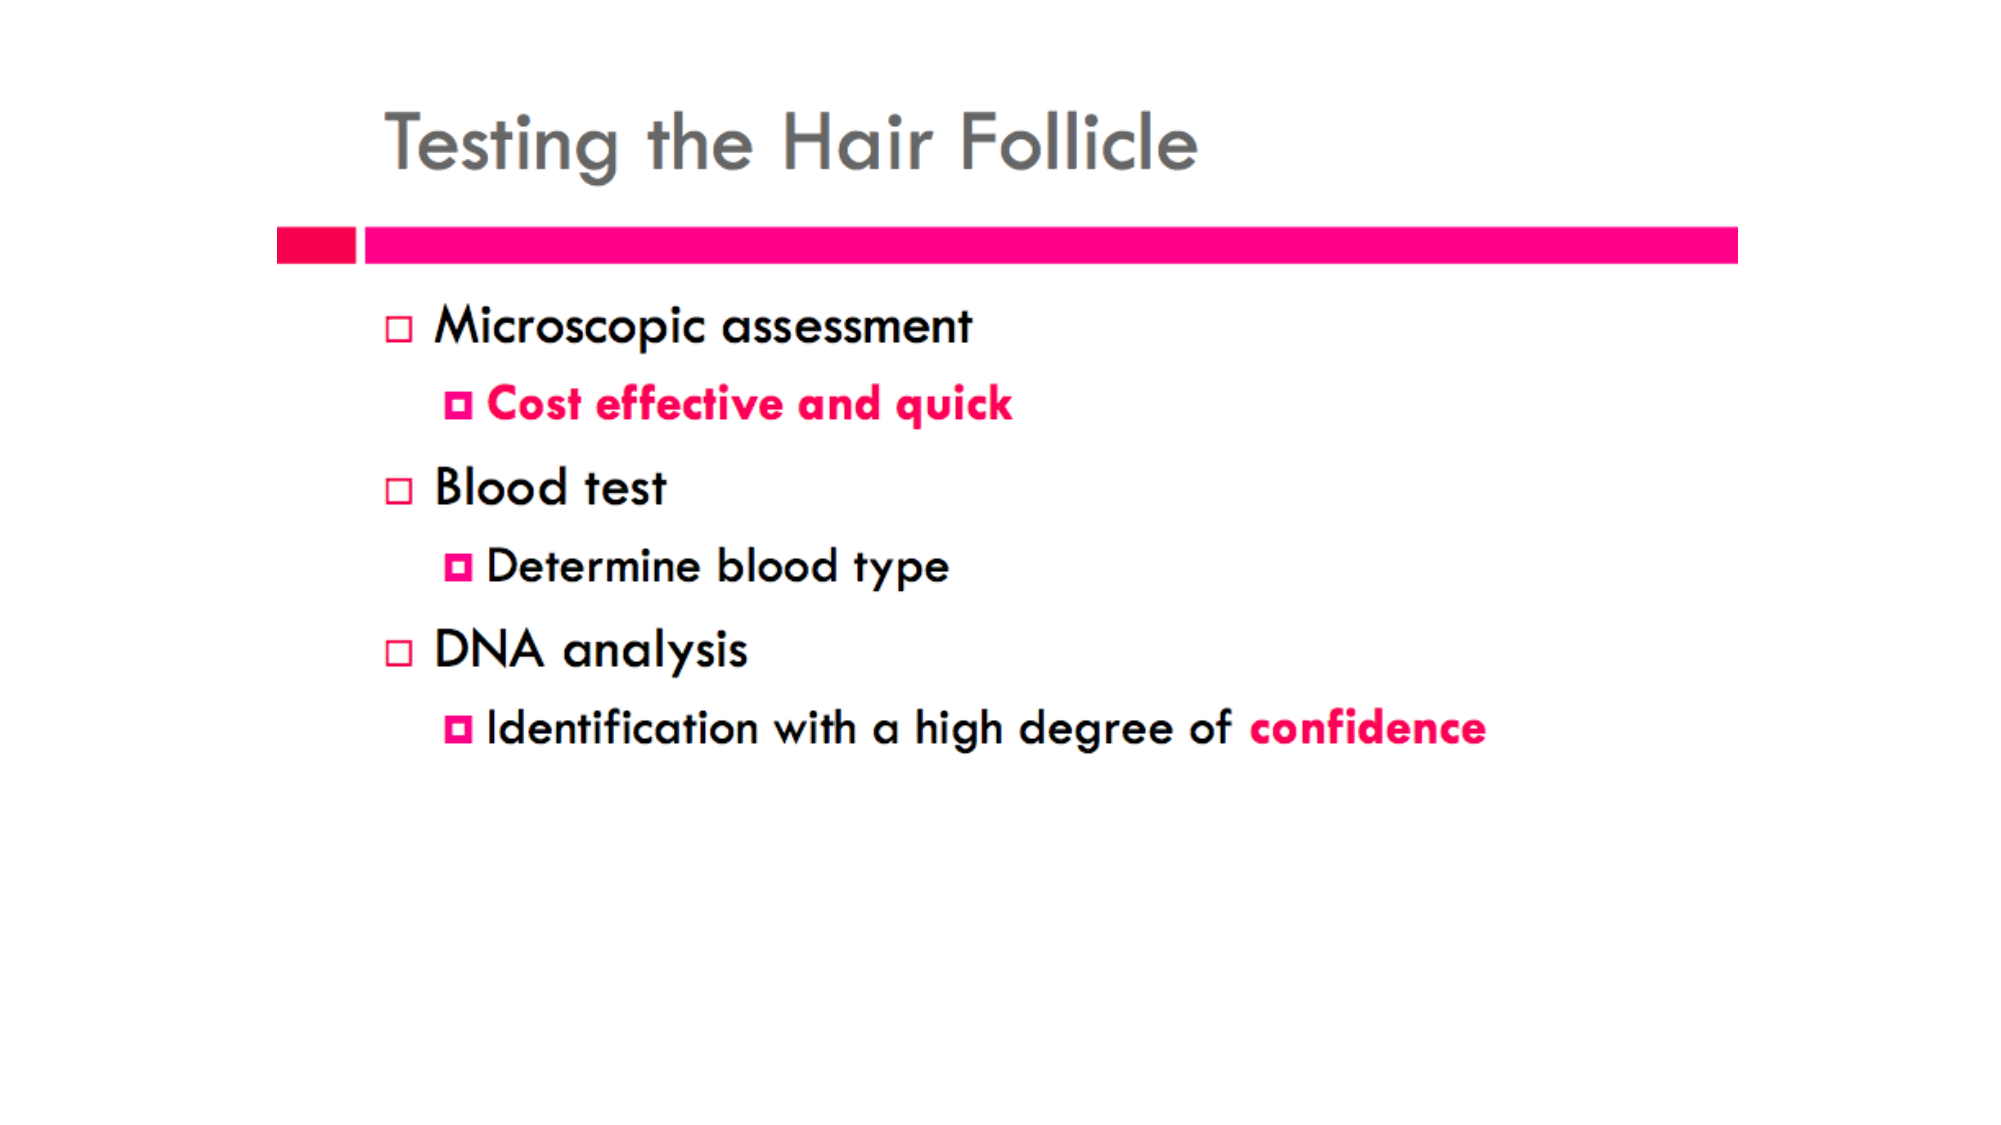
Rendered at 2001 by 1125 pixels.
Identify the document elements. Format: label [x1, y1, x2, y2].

list [277, 27, 1738, 1125]
